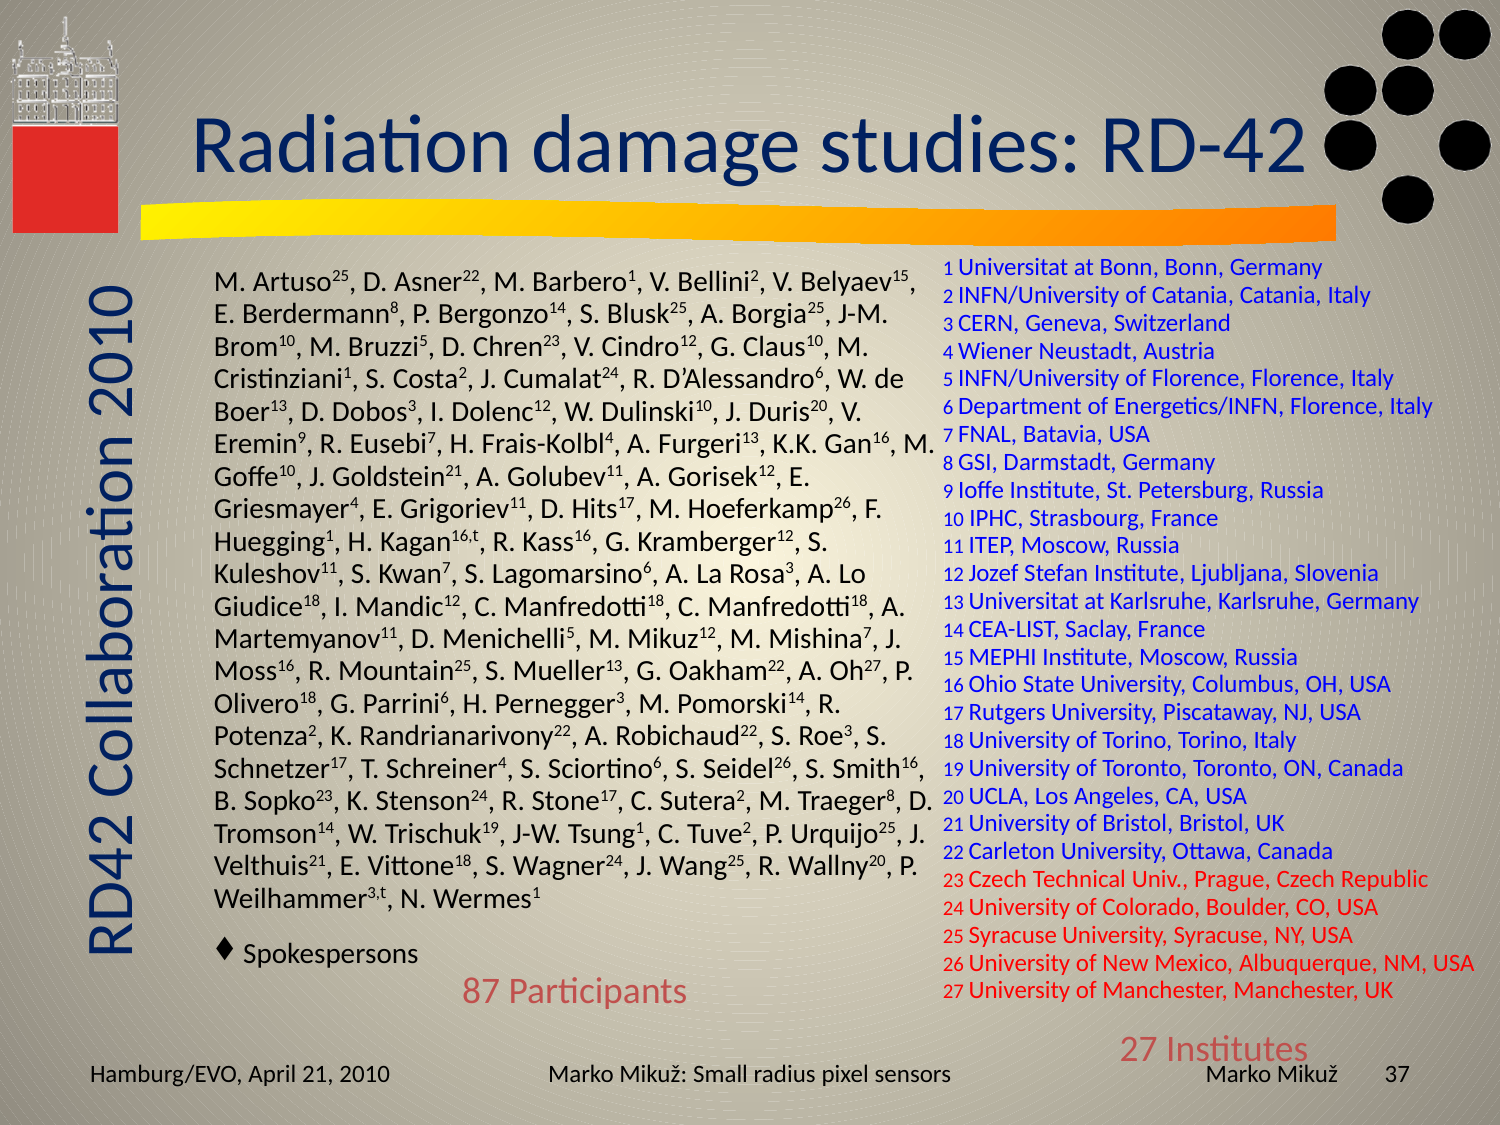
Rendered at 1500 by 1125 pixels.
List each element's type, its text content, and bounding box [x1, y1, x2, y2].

footer Marko Mikuž: Small radius pixel sensors [512, 1069, 988, 1103]
text_box 1 Universitat at Bonn, Bonn, Germany 2 INFN/University of Catania, Catania, Italy 3 CERN, Geneva, Switzerland 4 Wiener Neustadt, Austria 5 INFN/University of Florence, Florence, Italy 6 Department of Energetics/INFN, Florence, Italy 7 FNAL, Batavia, USA 8 GSI, Darmstadt, Germany 9 Ioffe Institute, St. Petersburg, Russia 10 IPHC, Strasbourg, France 11 ITEP, Moscow, Russia 12 Jozef Stefan Institute, Ljubljana, Slovenia 13 Universitat at Karlsruhe, Karlsruhe, Germany 14 CEA-LIST, Saclay, France 15 MEPHI Institute, Moscow, Russia 16 Ohio State University, Columbus, OH, USA 17 Rutgers University, Piscataway, NJ, USA 18 University of Torino, Torino, Italy 19 University of Toronto, Toronto, ON, Canada 20 UCLA, Los Angeles, CA, USA 21 University of Bristol, Bristol, UK 22 Carleton University, Ottawa, Canada 23 Czech Technical Univ., Prague, Czech Republic 24 University of Colorado, Boulder, CO, USA 25 Syracuse University, Syracuse, NY, USA 26 University of New Mexico, Albuquerque, NM, USA 27 University of Manchester, Manchester, UK 27 Institutes [928, 246, 1500, 1069]
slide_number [75, 1042, 425, 1103]
picture [0, 0, 141, 233]
text_box M. Artuso25, D. Asner22, M. Barbero1, V. Bellini2, V. Belyaev15, E. Berdermann8, P. Bergonzo14, S. Blusk25, A. Borgia25, J-M. Brom10, M. Bruzzi5, D. Chren23, V. Cindro12, G. Claus10, M. Cristinziani1, S. Costa2, J. Cumalat24, R. D’Alessandro6, W. de Boer13, D. Dobos3, I. Dolenc12, W. Dulinski10, J. Duris20, V. Eremin9, R. Eusebi7, H. Frais-Kolbl4, A. Furgeri13, K.K. Gan16, M. Goffe10, J. Goldstein21, A. Golubev11, A. Gorisek12, E. Griesmayer4, E. Grigoriev11, D. Hits17, M. Hoeferkamp26, F. Huegging1, H. Kagan16,t, R. Kass16, G. Kramberger12, S. Kuleshov11, S. Kwan7, S. Lagomarsino6, A. La Rosa3, A. Lo Giudice18, I. Mandic12, C. Manfredotti18, C. Manfredotti18, A. Martemyanov11, D. Menichelli5, M. Mikuz12, M. Mishina7, J. Moss16, R. Mountain25, S. Mueller13, G. Oakham22, A. Oh27, P. Olivero18, G. Parrini6, H. Pernegger3, M. Pomorski14, R. Potenza2, K. Randrianarivony22, A. Robichaud22, S. Roe3, S. Schnetzer17, T. Schreiner4, S. Sciortino6, S. Seidel26, S. Smith16, B. Sopko23, K. Stenson24, R. Stone17, C. Sutera2, M. Traeger8, D. Tromson14, W. Trischuk19, J-W. Tsung1, C. Tuve2, P. Urquijo25, J. Velthuis21, E. Vittone18, S. Wagner24, J. Wang25, R. Wallny20, P. Weilhammer3,t, N. Wermes1 Spokespersons 87 Participants [199, 257, 951, 1091]
text_box RD42 Collaboration 2010 [58, 164, 162, 1079]
slide_number 37 [1074, 1069, 1425, 1103]
picture [1324, 0, 1500, 230]
title Radiation damage studies: RD-42 [75, 45, 1425, 233]
